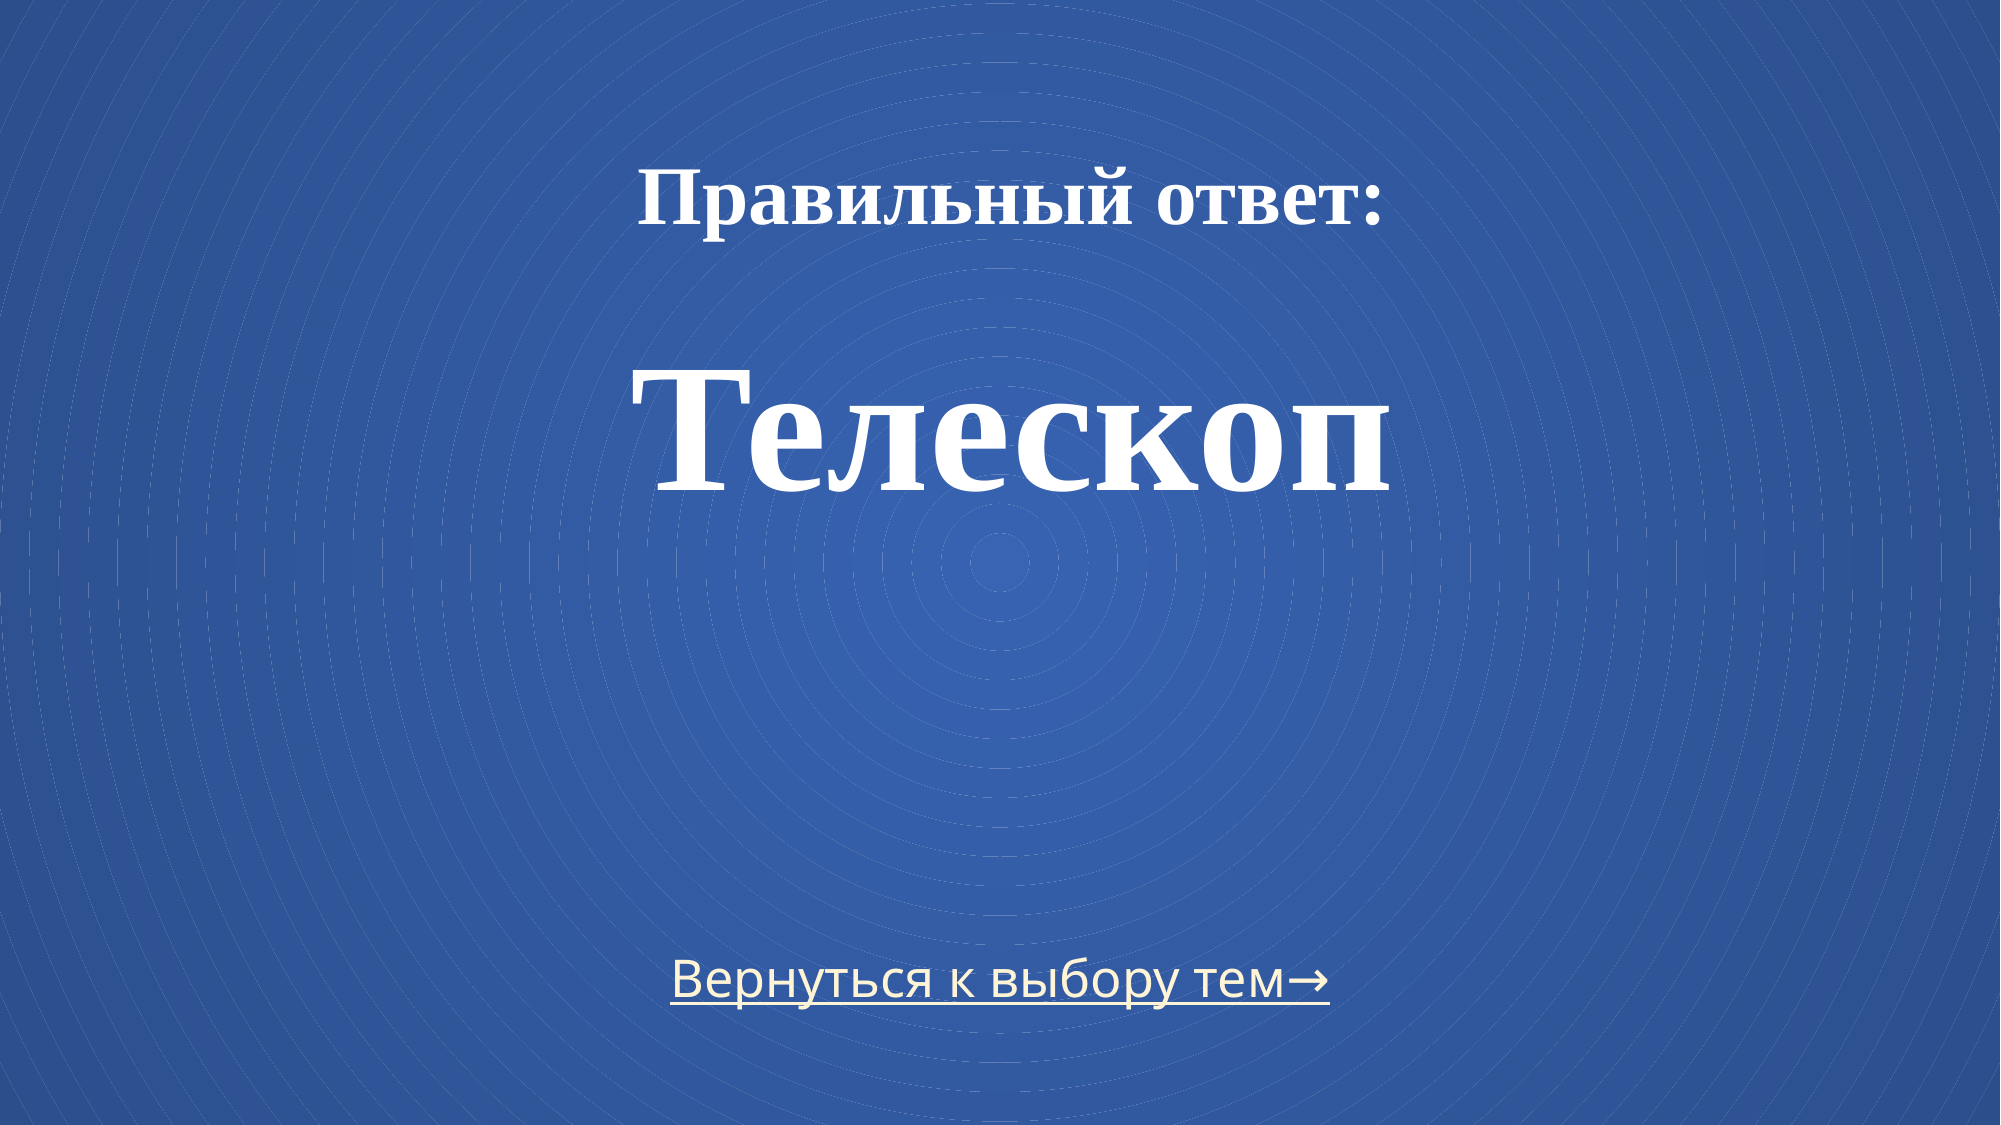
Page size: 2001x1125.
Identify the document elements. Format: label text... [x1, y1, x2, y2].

title Правильный ответ: Телескоп [121, 116, 1904, 566]
text_box Вернуться к выбору тем→ [655, 938, 1345, 1024]
